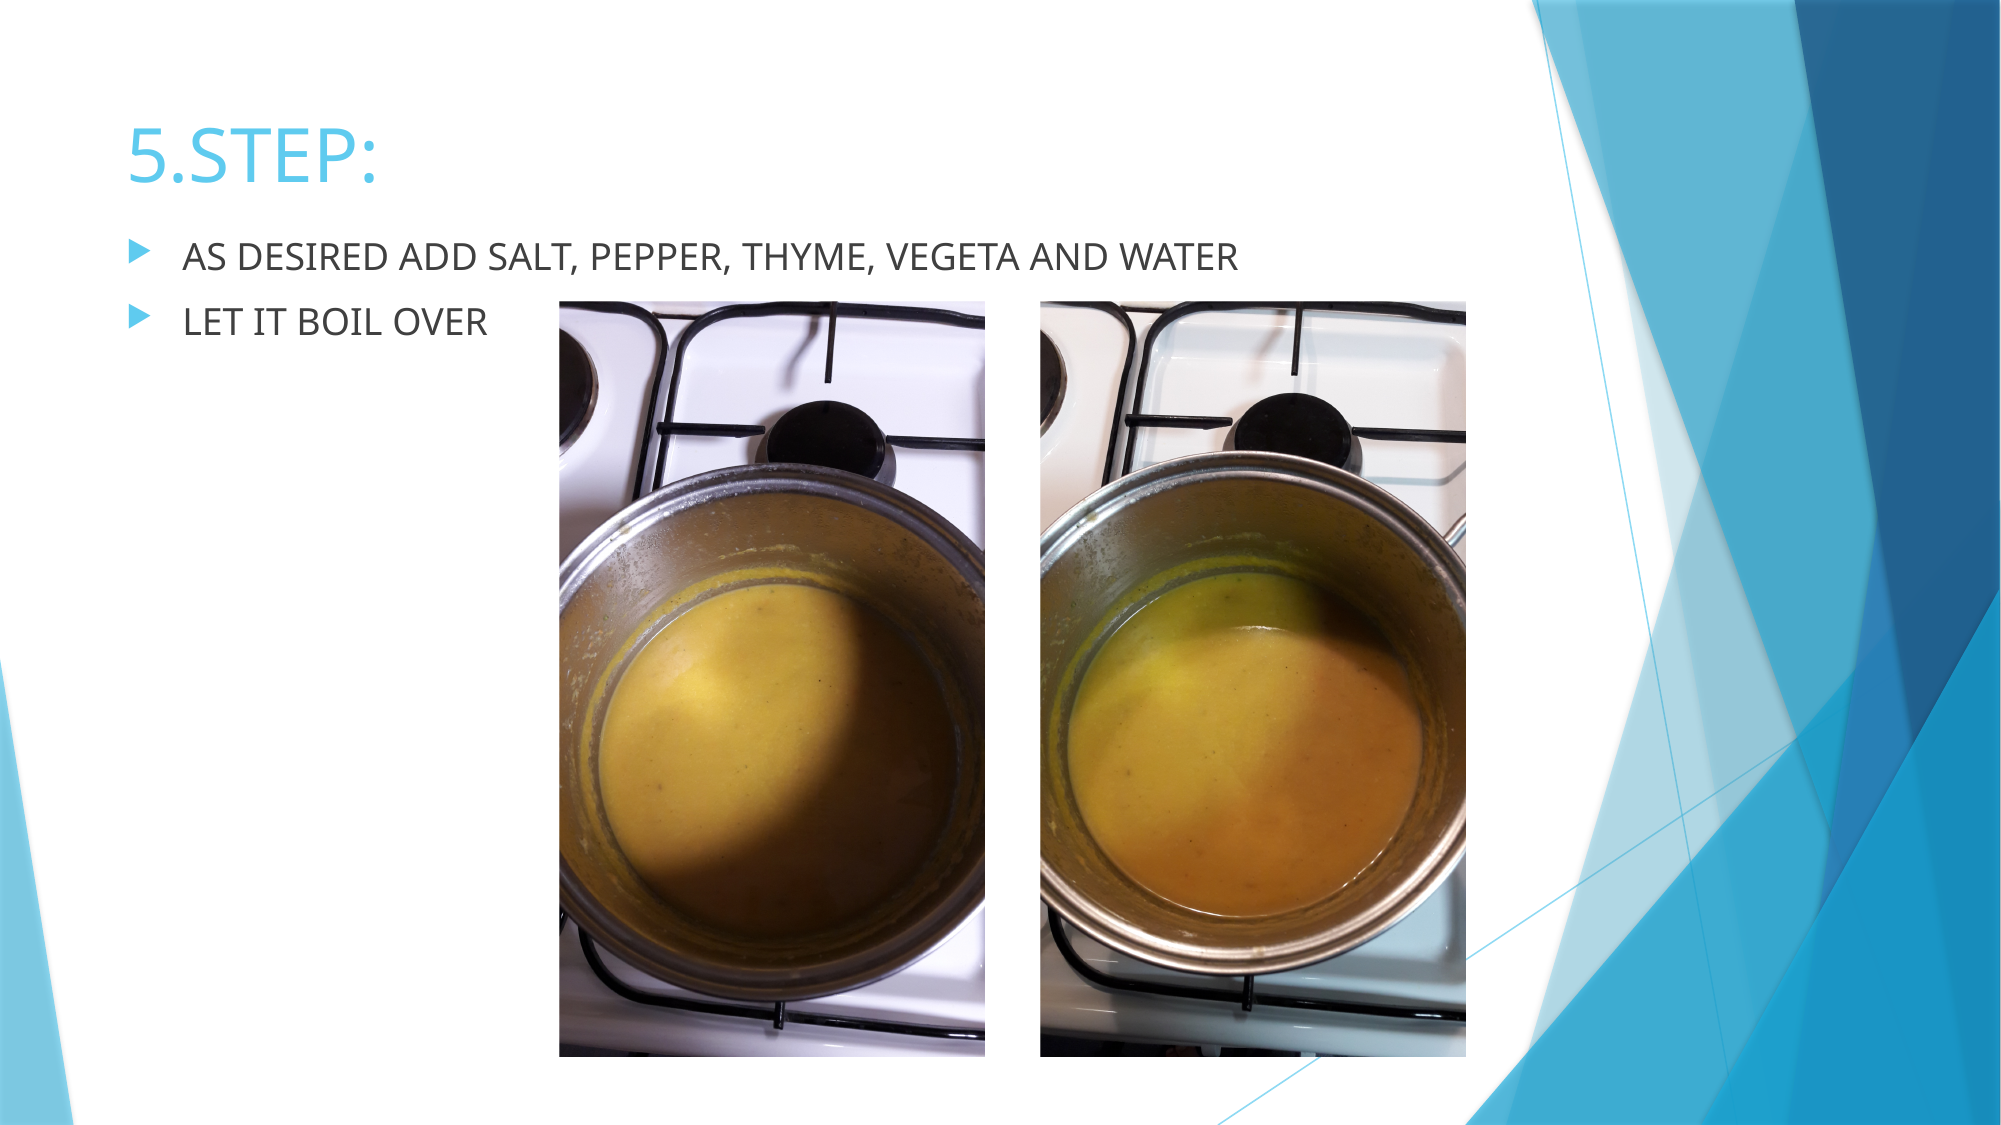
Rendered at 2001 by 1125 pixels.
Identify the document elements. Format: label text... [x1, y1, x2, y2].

title 5.STEP: [111, 99, 1522, 224]
picture [393, 303, 1632, 1057]
list AS DESIRED ADD SALT, PEPPER, THYME, VEGETA AND WATER LET IT BOIL OVER [111, 224, 1522, 992]
